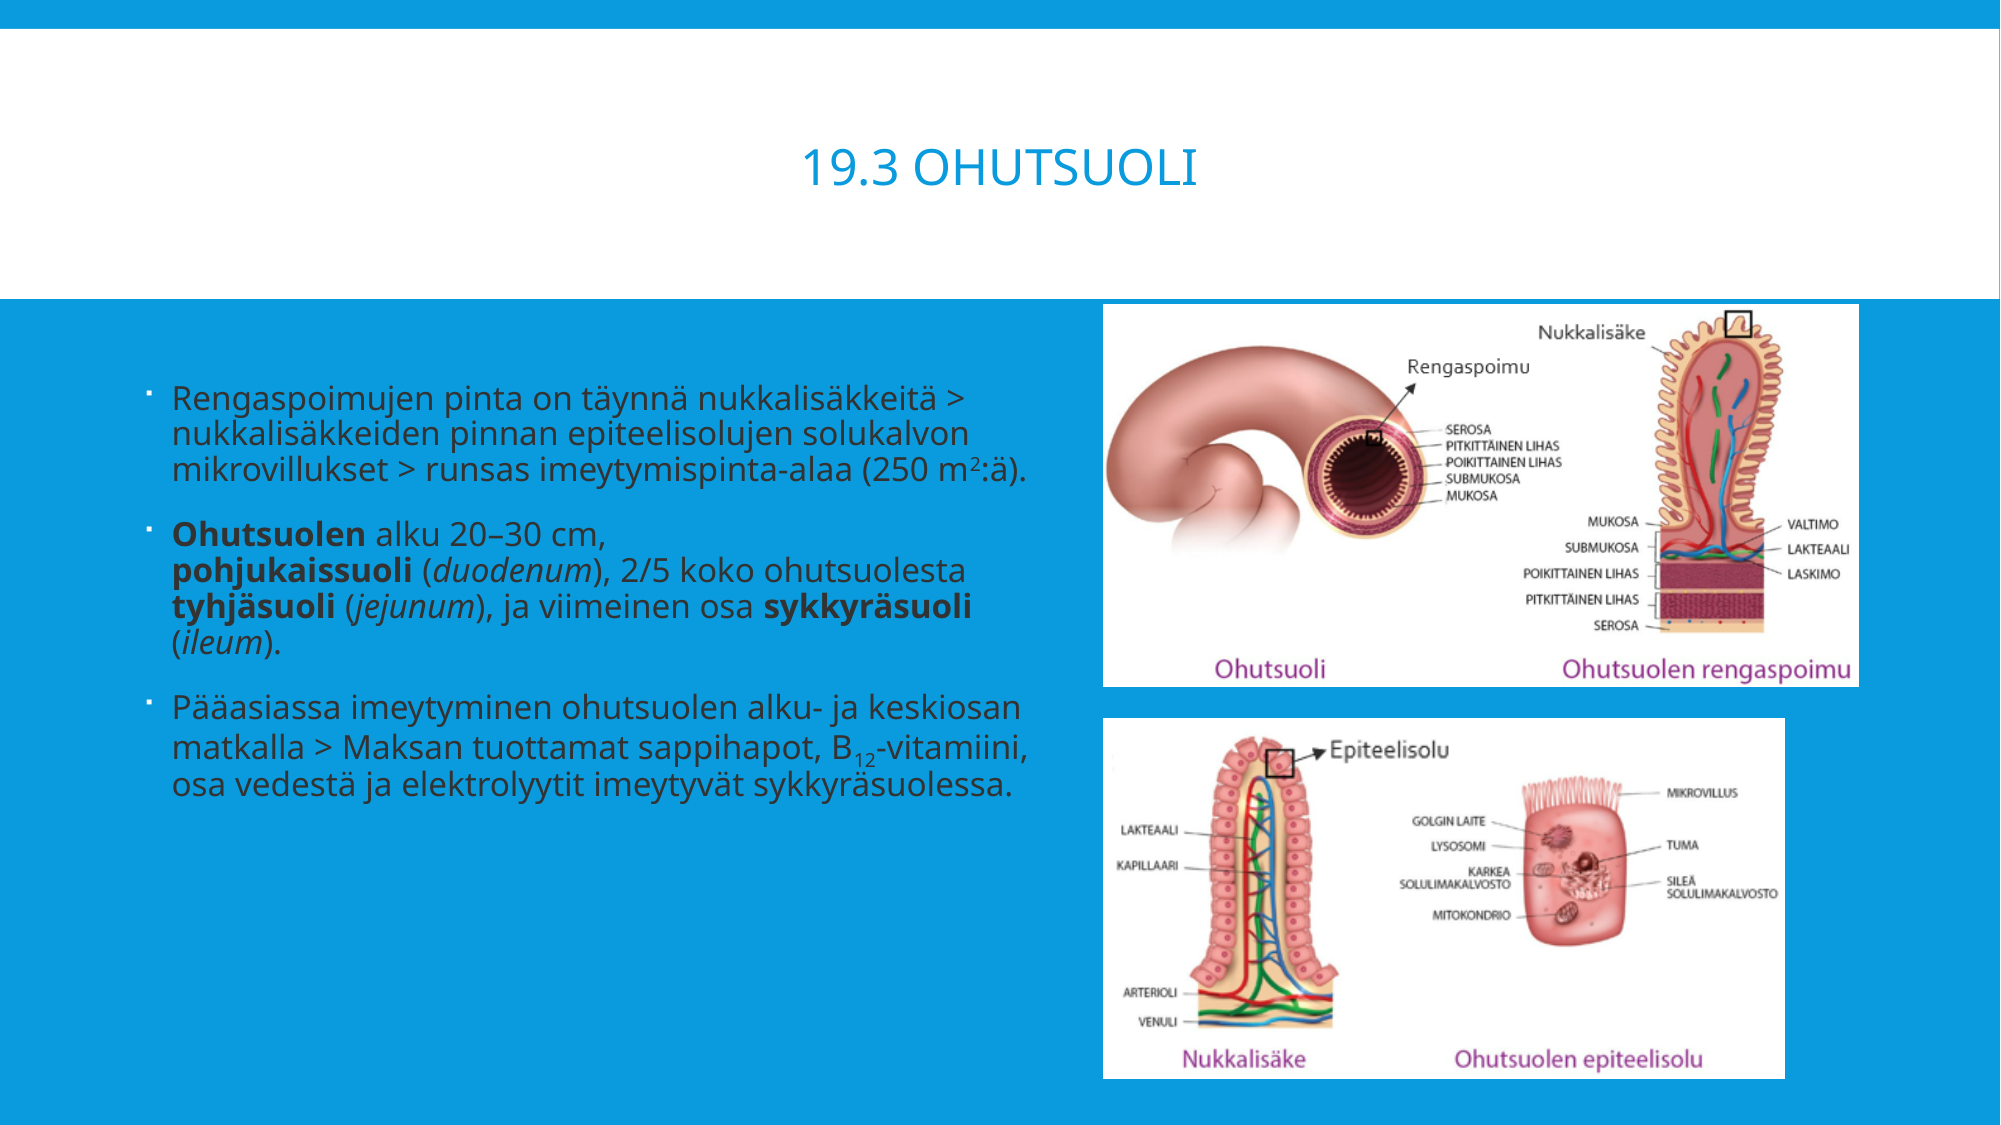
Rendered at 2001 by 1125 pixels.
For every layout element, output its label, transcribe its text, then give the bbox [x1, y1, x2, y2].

list Rengaspoimujen pinta on täynnä nukkalisäkkeitä > nukkalisäkkeiden pinnan epiteelisolujen solukalvon mikrovillukset > runsas imeytymispinta-alaa (250 m2:ä). Ohutsuolen alku 20–30 cm, pohjukaissuoli (duodenum), 2/5 koko ohutsuolesta tyhjäsuoli (jejunum), ja viimeinen osa sykkyräsuoli (ileum). Pääasiassa imeytyminen ohutsuolen alku- ja keskiosan matkalla > Maksan tuottamat sappihapot, B12-vitamiini, osa vedestä ja elektrolyytit imeytyvät sykkyräsuolessa. [126, 373, 1050, 1064]
title 19.3 Ohutsuoli [197, 46, 1803, 295]
picture [1104, 719, 1784, 1078]
picture [1104, 305, 1858, 686]
